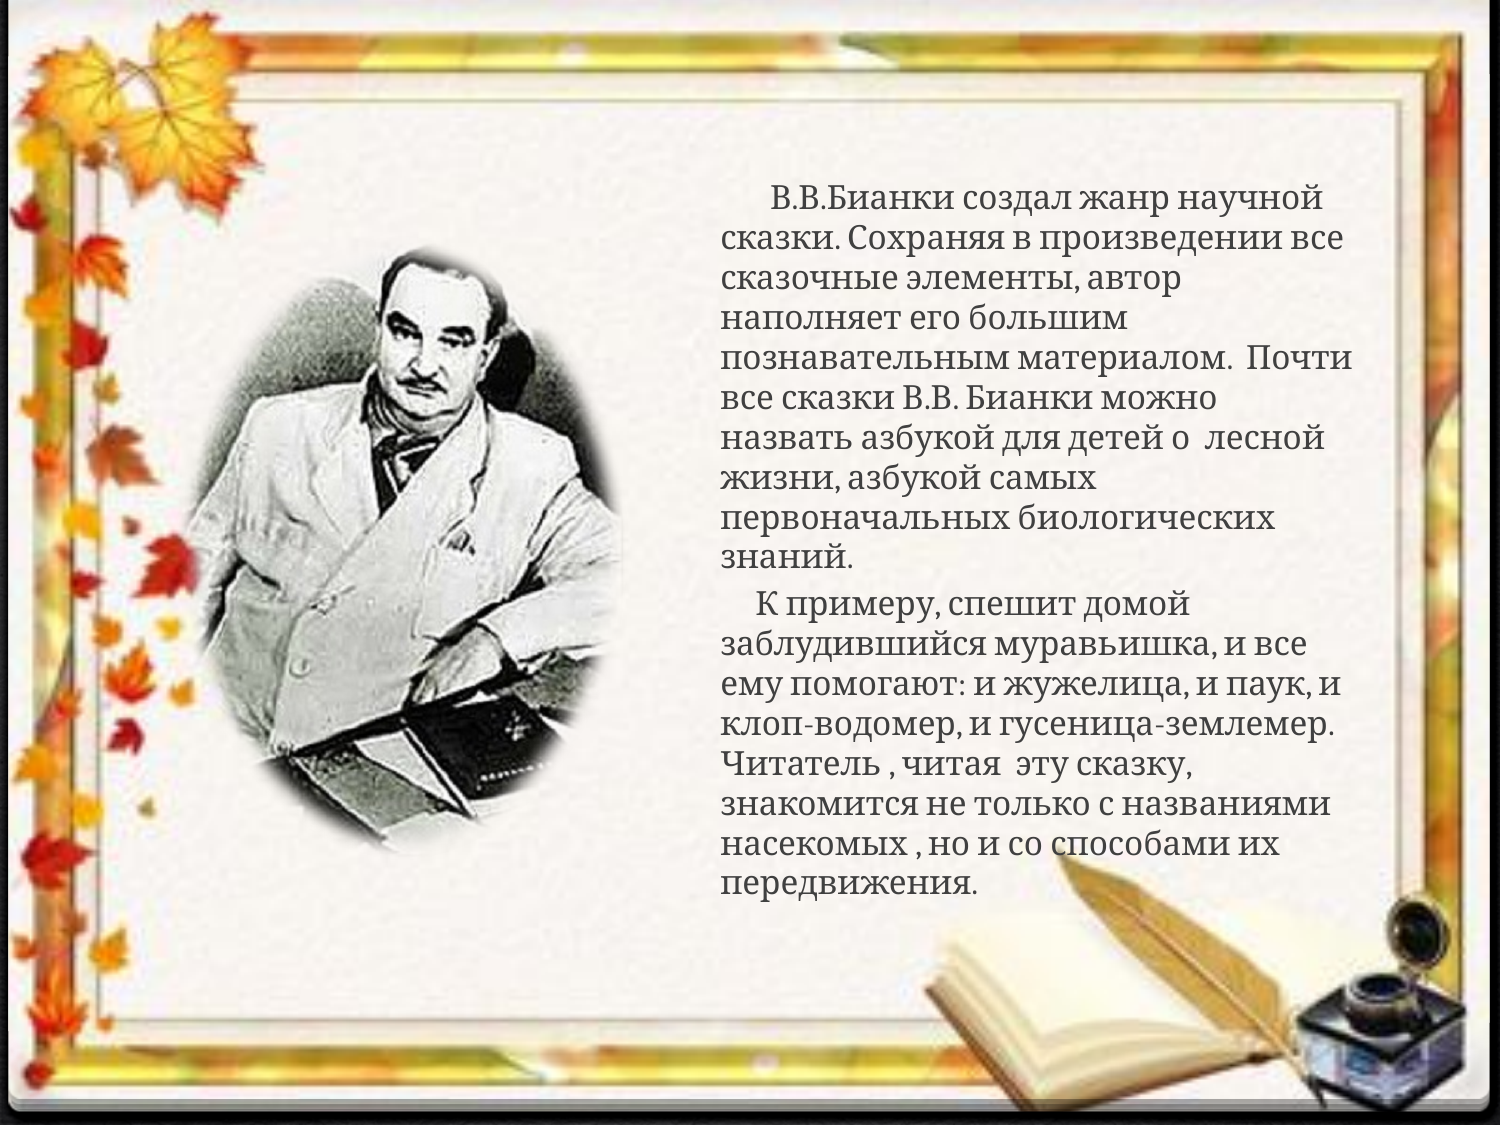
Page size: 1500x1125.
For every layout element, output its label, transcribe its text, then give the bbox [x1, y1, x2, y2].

list В.В.Бианки создал жанр научной сказки. Сохраняя в произведении все сказочные элементы, автор наполняет его большим познавательным материалом. Почти все сказки В.В. Бианки можно назвать азбукой для детей о лесной жизни, азбукой самых первоначальных биологических знаний. К примеру, спешит домой заблудившийся муравьишка, и все ему помогают: и жужелица, и паук, и клоп-водомер, и гусеница-землемер. Читатель , читая эту сказку, знакомится не только с названиями насекомых , но и со способами их передвижения. [667, 105, 1372, 973]
picture [0, 0, 1500, 1125]
